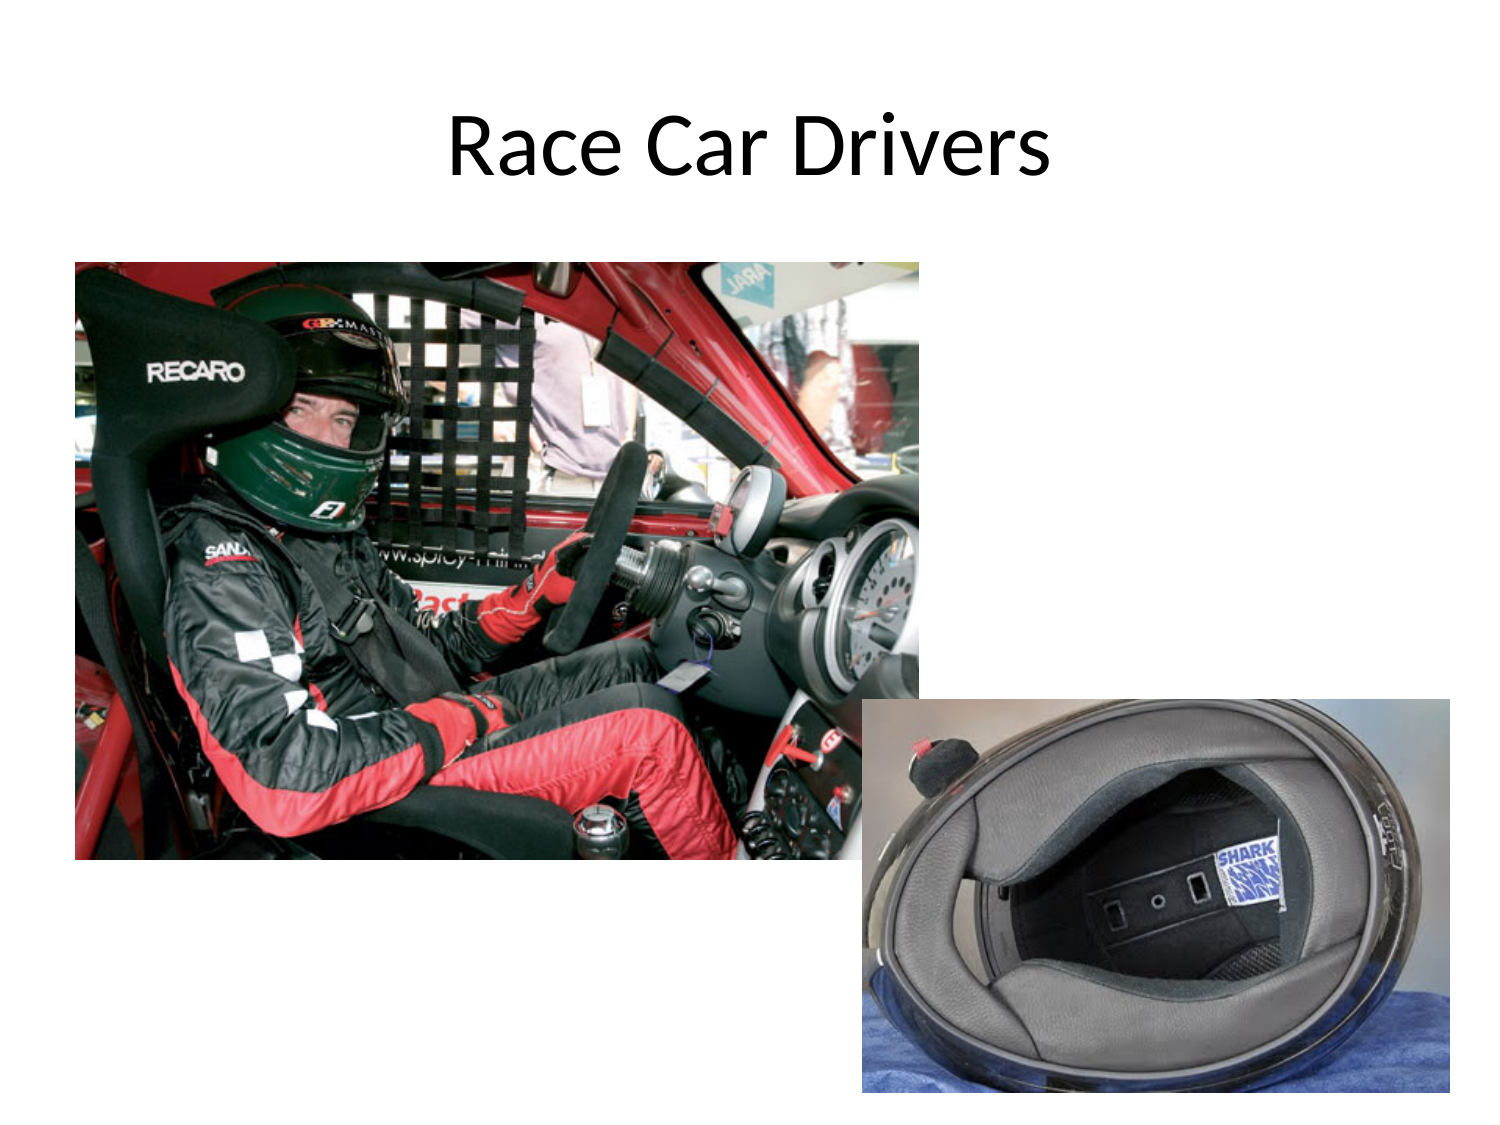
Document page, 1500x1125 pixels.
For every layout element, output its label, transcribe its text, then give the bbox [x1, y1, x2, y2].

picture [74, 262, 1451, 1093]
title Race Car Drivers [75, 45, 1425, 233]
